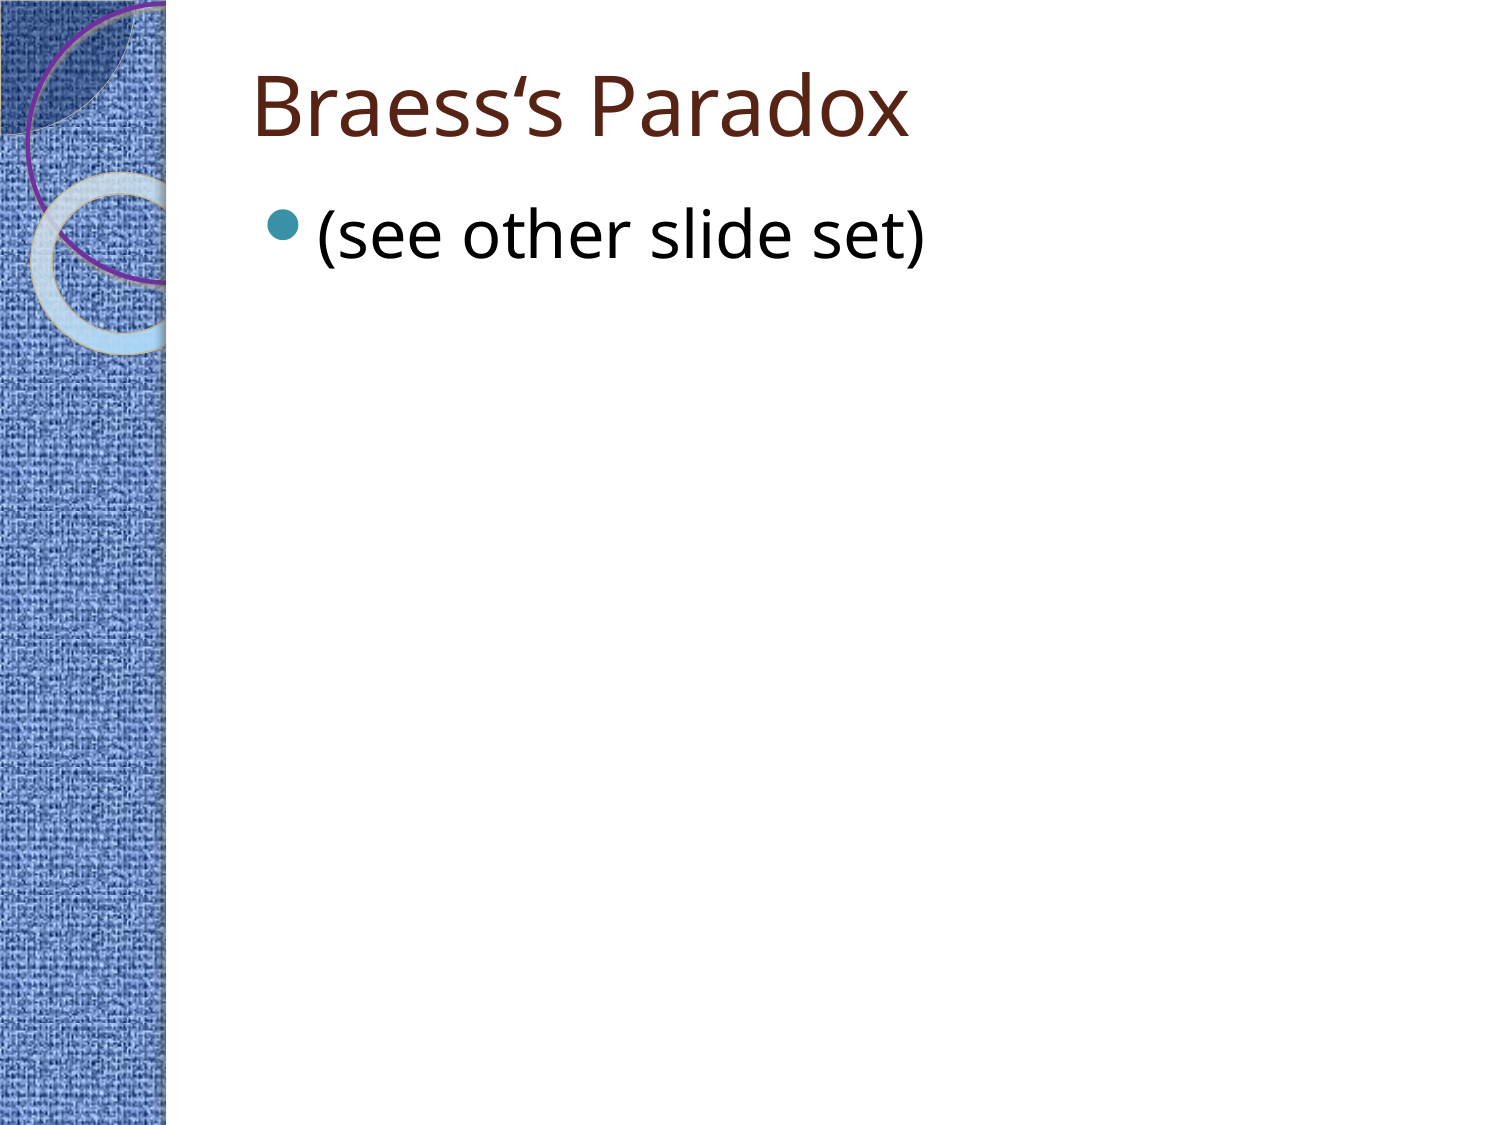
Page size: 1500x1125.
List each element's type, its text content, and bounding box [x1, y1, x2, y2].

title Braess‘s Paradox [235, 45, 1466, 161]
picture [53, 241, 160, 332]
picture [34, 17, 133, 130]
picture [62, 195, 160, 280]
picture [0, 134, 166, 1125]
picture [1, 1, 134, 134]
picture [32, 13, 160, 207]
picture [136, 0, 164, 4]
list (see other slide set) [235, 184, 1466, 1025]
